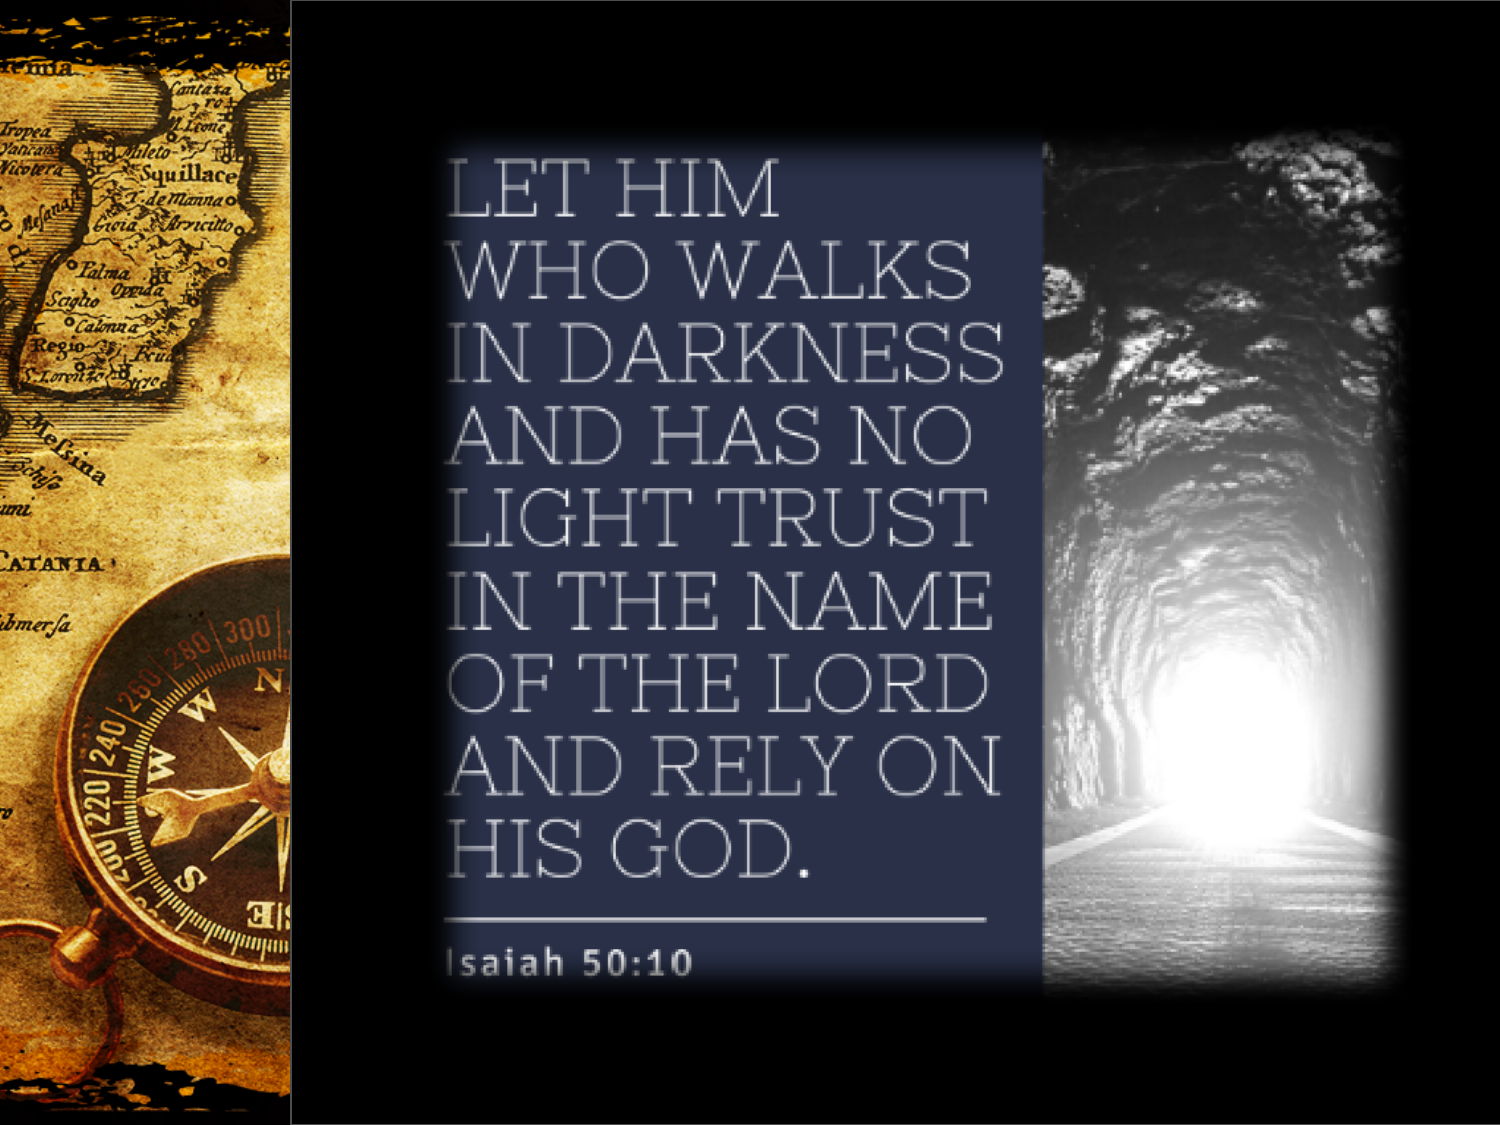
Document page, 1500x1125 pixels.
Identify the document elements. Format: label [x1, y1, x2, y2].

text_box [290, 0, 1500, 1125]
picture [0, 0, 290, 1125]
list [423, 120, 1416, 1005]
